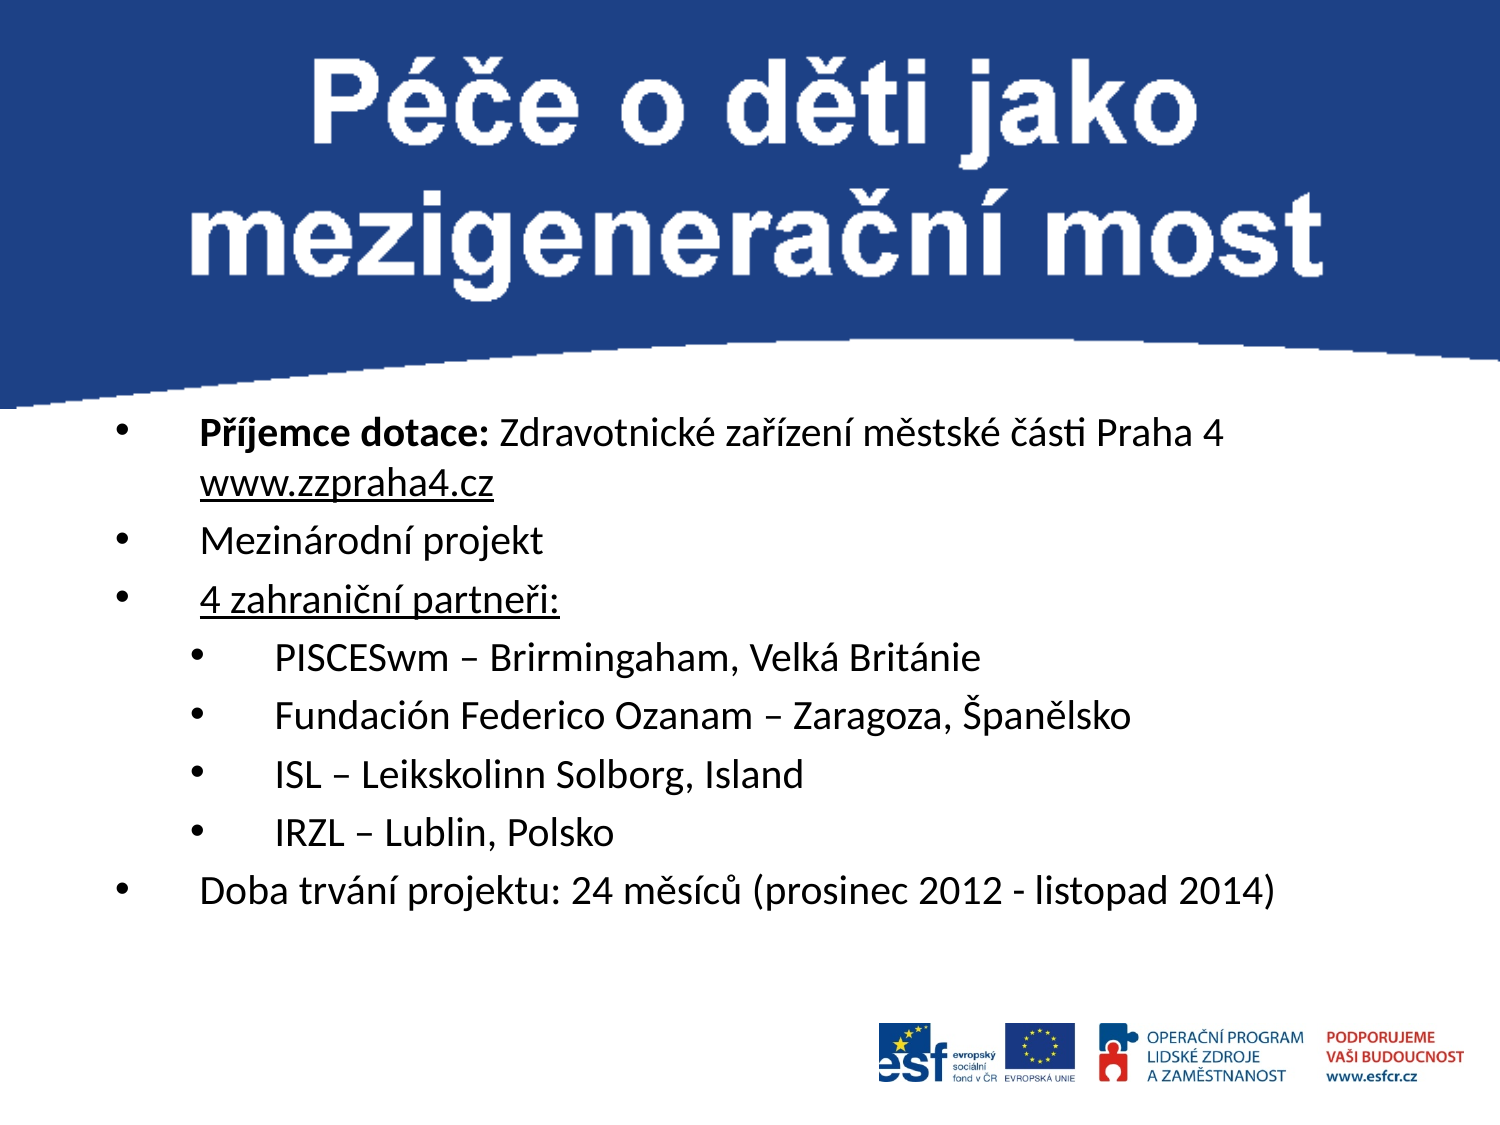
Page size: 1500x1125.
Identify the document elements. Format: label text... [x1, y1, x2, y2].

picture [879, 1022, 1465, 1083]
picture [0, 0, 1500, 410]
subtitle Příjemce dotace: Zdravotnické zařízení městské části Praha 4 www.zzpraha4.cz Mezinárodní projekt 4 zahraniční partneři: PISCESwm – Brirmingaham, Velká Británie Fundación Federico Ozanam – Zaragoza, Španělsko ISL – Leikskolinn Solborg, Island IRZL – Lublin, Polsko Doba trvání projektu: 24 měsíců (prosinec 2012 - listopad 2014) [100, 417, 1365, 1000]
